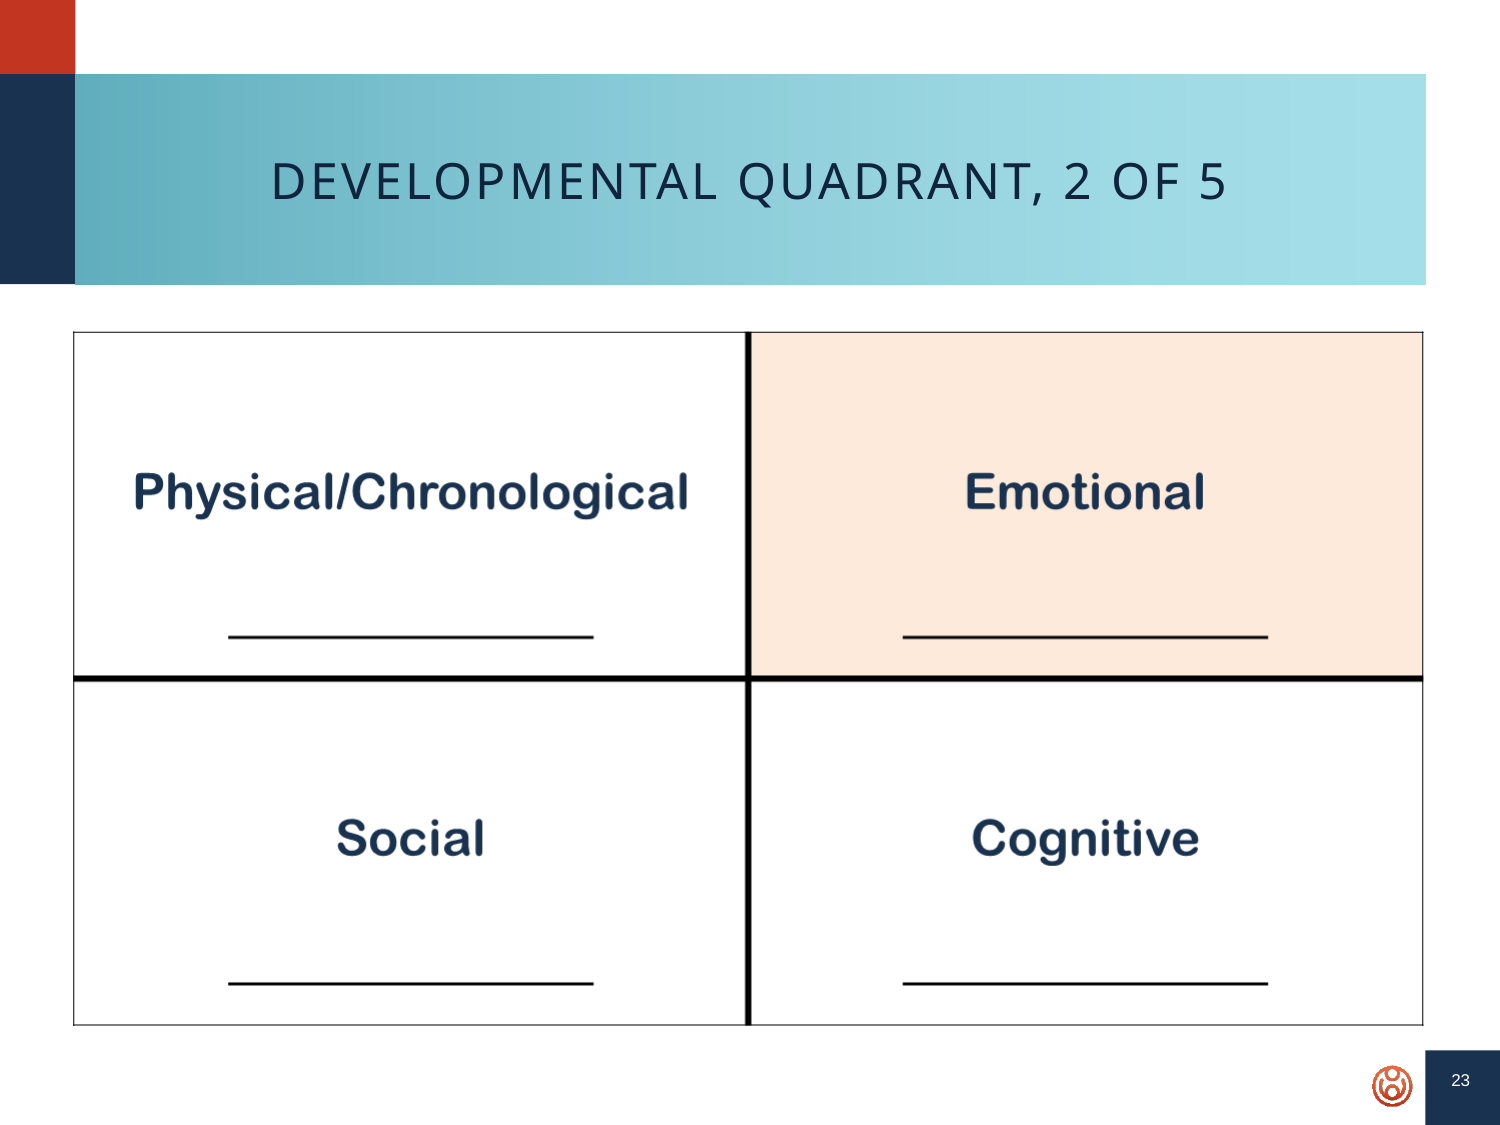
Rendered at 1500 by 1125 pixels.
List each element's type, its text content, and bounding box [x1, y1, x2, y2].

title Developmental Quadrant, 2 of 5 [75, 74, 1424, 285]
picture [73, 331, 1427, 1030]
picture [1371, 1065, 1413, 1107]
slide_number 23 [1433, 1058, 1489, 1101]
